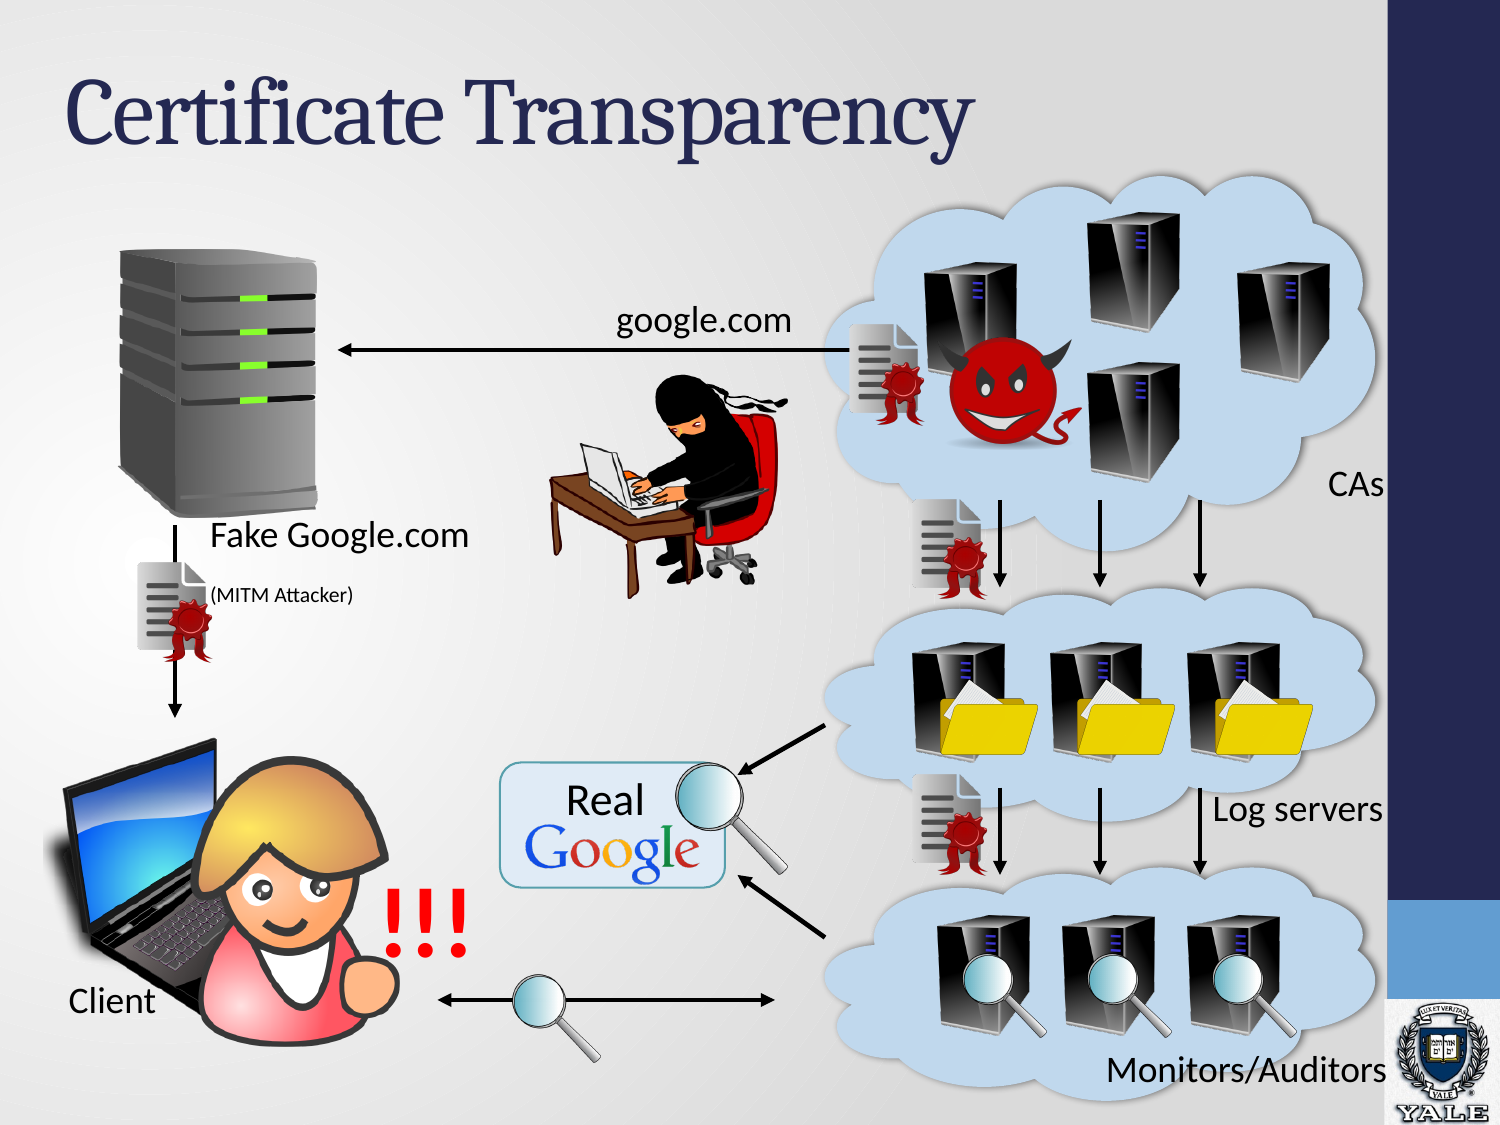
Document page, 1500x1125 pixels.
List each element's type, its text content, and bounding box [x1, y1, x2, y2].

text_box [136, 524, 213, 719]
text_box [873, 175, 1377, 492]
picture [1236, 261, 1330, 383]
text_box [336, 286, 926, 599]
title Certificate Transparency [50, 12, 1365, 200]
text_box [499, 724, 821, 938]
picture [1384, 999, 1500, 1125]
picture [1086, 361, 1180, 483]
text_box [117, 249, 489, 595]
text_box CAs [1313, 451, 1400, 493]
picture [1086, 211, 1180, 333]
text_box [24, 736, 401, 1063]
picture [924, 261, 1082, 451]
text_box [824, 499, 1401, 771]
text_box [824, 774, 1407, 1101]
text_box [361, 849, 776, 1063]
